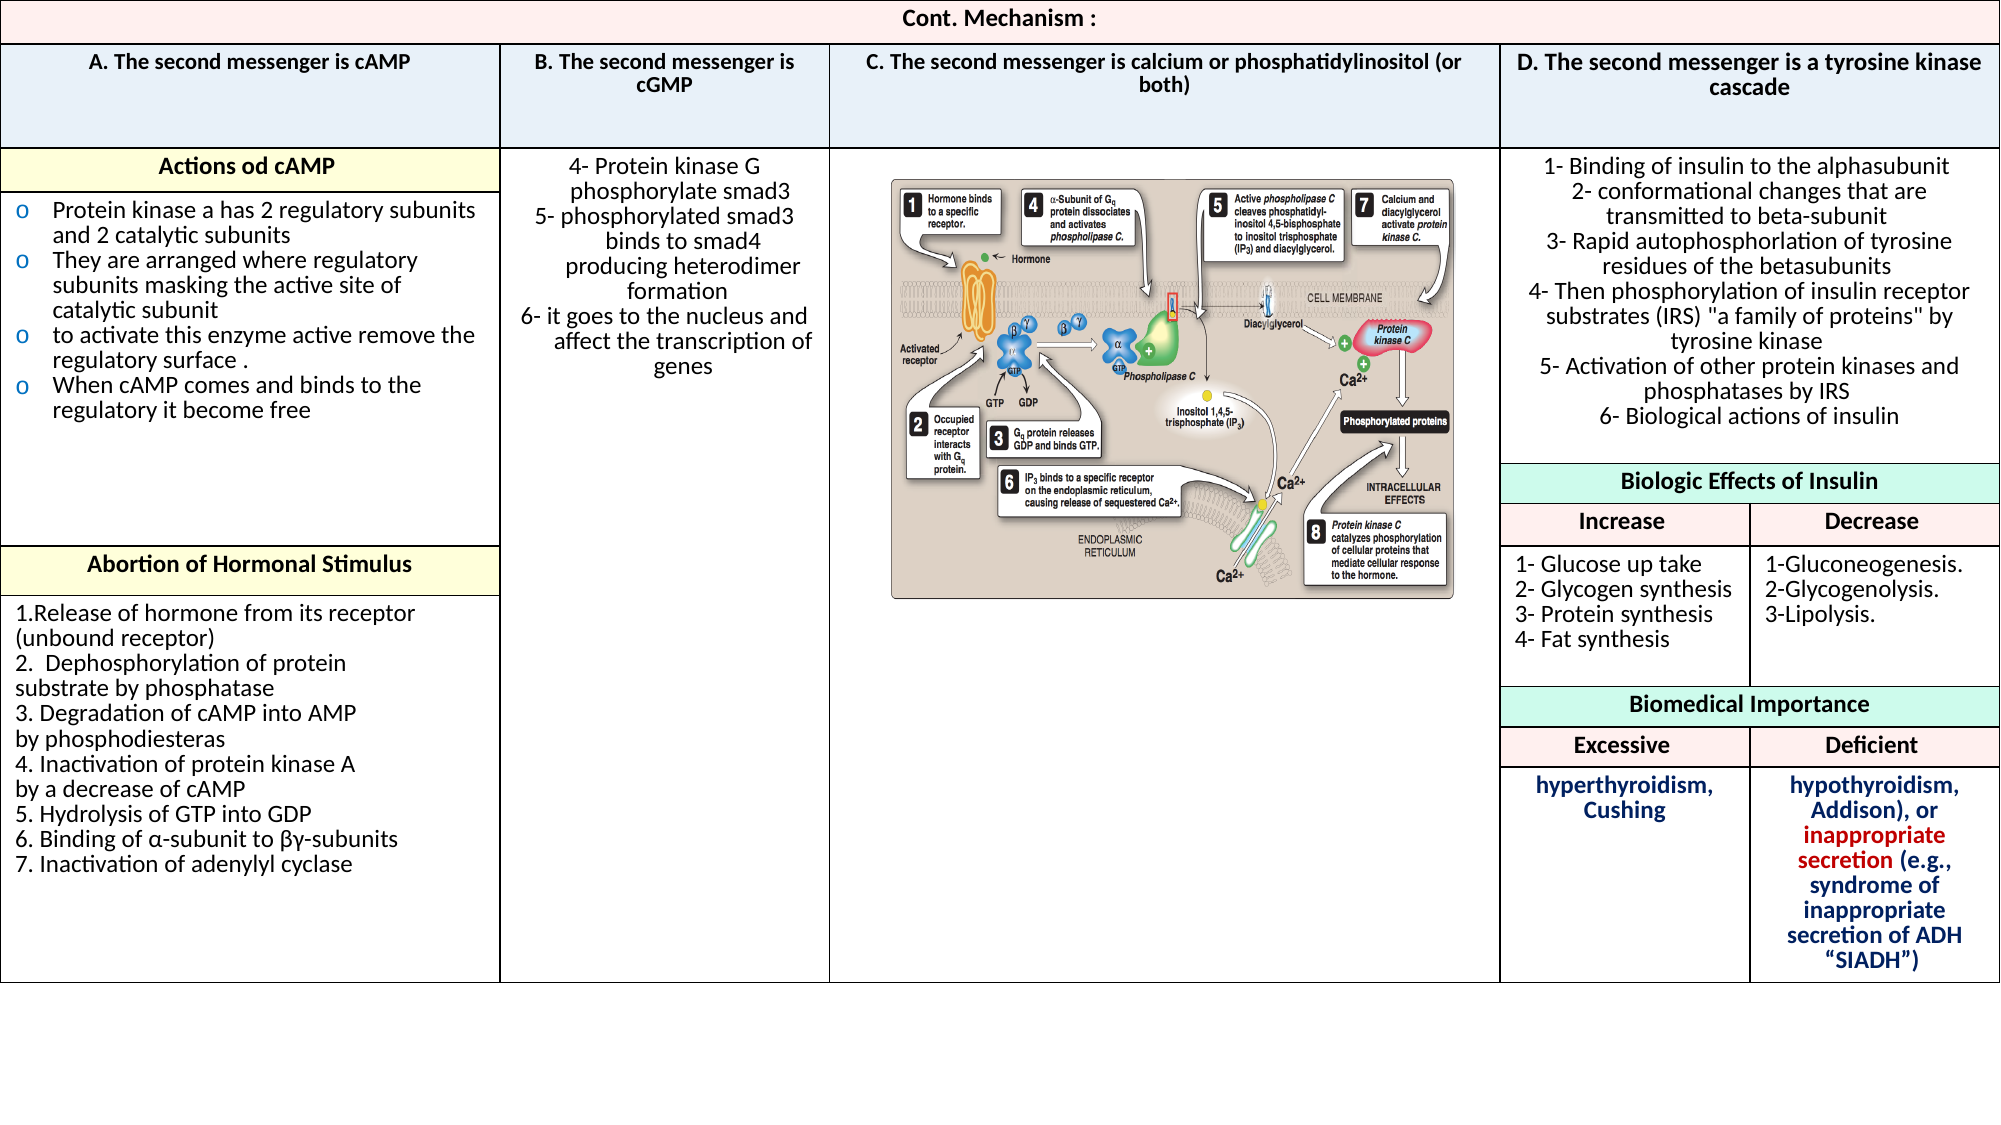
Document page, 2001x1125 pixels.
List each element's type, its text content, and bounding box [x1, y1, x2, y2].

table_cell Protein kinase a has 2 regulatory subunits and 2 catalytic subunits They are arranged where regulatory subunits masking the active site of catalytic subunit to activate this enzyme active remove the regulatory surface . When cAMP comes and binds to the regulatory it become free [1, 193, 499, 545]
table_cell Actions od cAMP [1, 149, 499, 191]
table_cell D. The second messenger is a tyrosine kinase cascade [1501, 45, 1999, 147]
table_cell 1- Binding of insulin to the alphasubunit 2- conformational changes that are transmitted to beta-subunit 3- Rapid autophosphorlation of tyrosine residues of the betasubunits 4- Then phosphorylation of insulin receptor substrates (IRS) "a family of proteins" by tyrosine kinase 5- Activation of other protein kinases and phosphatases by IRS 6- Biological actions of insulin [1501, 149, 1999, 463]
table_cell hypothyroidism, Addison), or inappropriate secretion (e.g., syndrome of inappropriate secretion of ADH “SIADH”) [1751, 768, 1999, 982]
table_cell 1-Gluconeogenesis. 2-Glycogenolysis. 3-Lipolysis. [1751, 547, 1999, 686]
picture [888, 176, 1456, 601]
table_cell 4- Protein kinase G phosphorylate smad3 5- phosphorylated smad3 binds to smad4 producing heterodimer formation 6- it goes to the nucleus and affect the transcription of genes [501, 149, 829, 982]
table_cell Biomedical Importance [1501, 687, 1999, 726]
table_cell A. The second messenger is cAMP [1, 45, 499, 147]
table_cell hyperthyroidism, Cushing [1501, 768, 1749, 982]
table_cell B. The second messenger is cGMP [501, 45, 829, 147]
table_cell Biologic Effects of Insulin [1501, 464, 1999, 503]
table_cell 1- Glucose up take 2- Glycogen synthesis 3- Protein synthesis 4- Fat synthesis [1501, 547, 1749, 686]
table_cell Deficient [1751, 728, 1999, 766]
table_cell C. The second messenger is calcium or phosphatidylinositol (or both) [830, 45, 1499, 147]
table_header Cont. Mechanism : [1, 1, 1999, 43]
table_cell Abortion of Hormonal Stimulus [1, 547, 499, 595]
table_cell Excessive [1501, 728, 1749, 766]
table_cell Decrease [1751, 504, 1999, 545]
table_cell Increase [1501, 504, 1749, 545]
table_cell 1.Release of hormone from its receptor (unbound receptor) 2. Dephosphorylation of protein substrate by phosphatase 3. Degradation of cAMP into AMP by phosphodiesteras 4. Inactivation of protein kinase A by a decrease of cAMP 5. Hydrolysis of GTP into GDP 6. Binding of α-subunit to βγ-subunits 7. Inactivation of adenylyl cyclase [1, 596, 499, 982]
table_cell [830, 149, 1499, 982]
